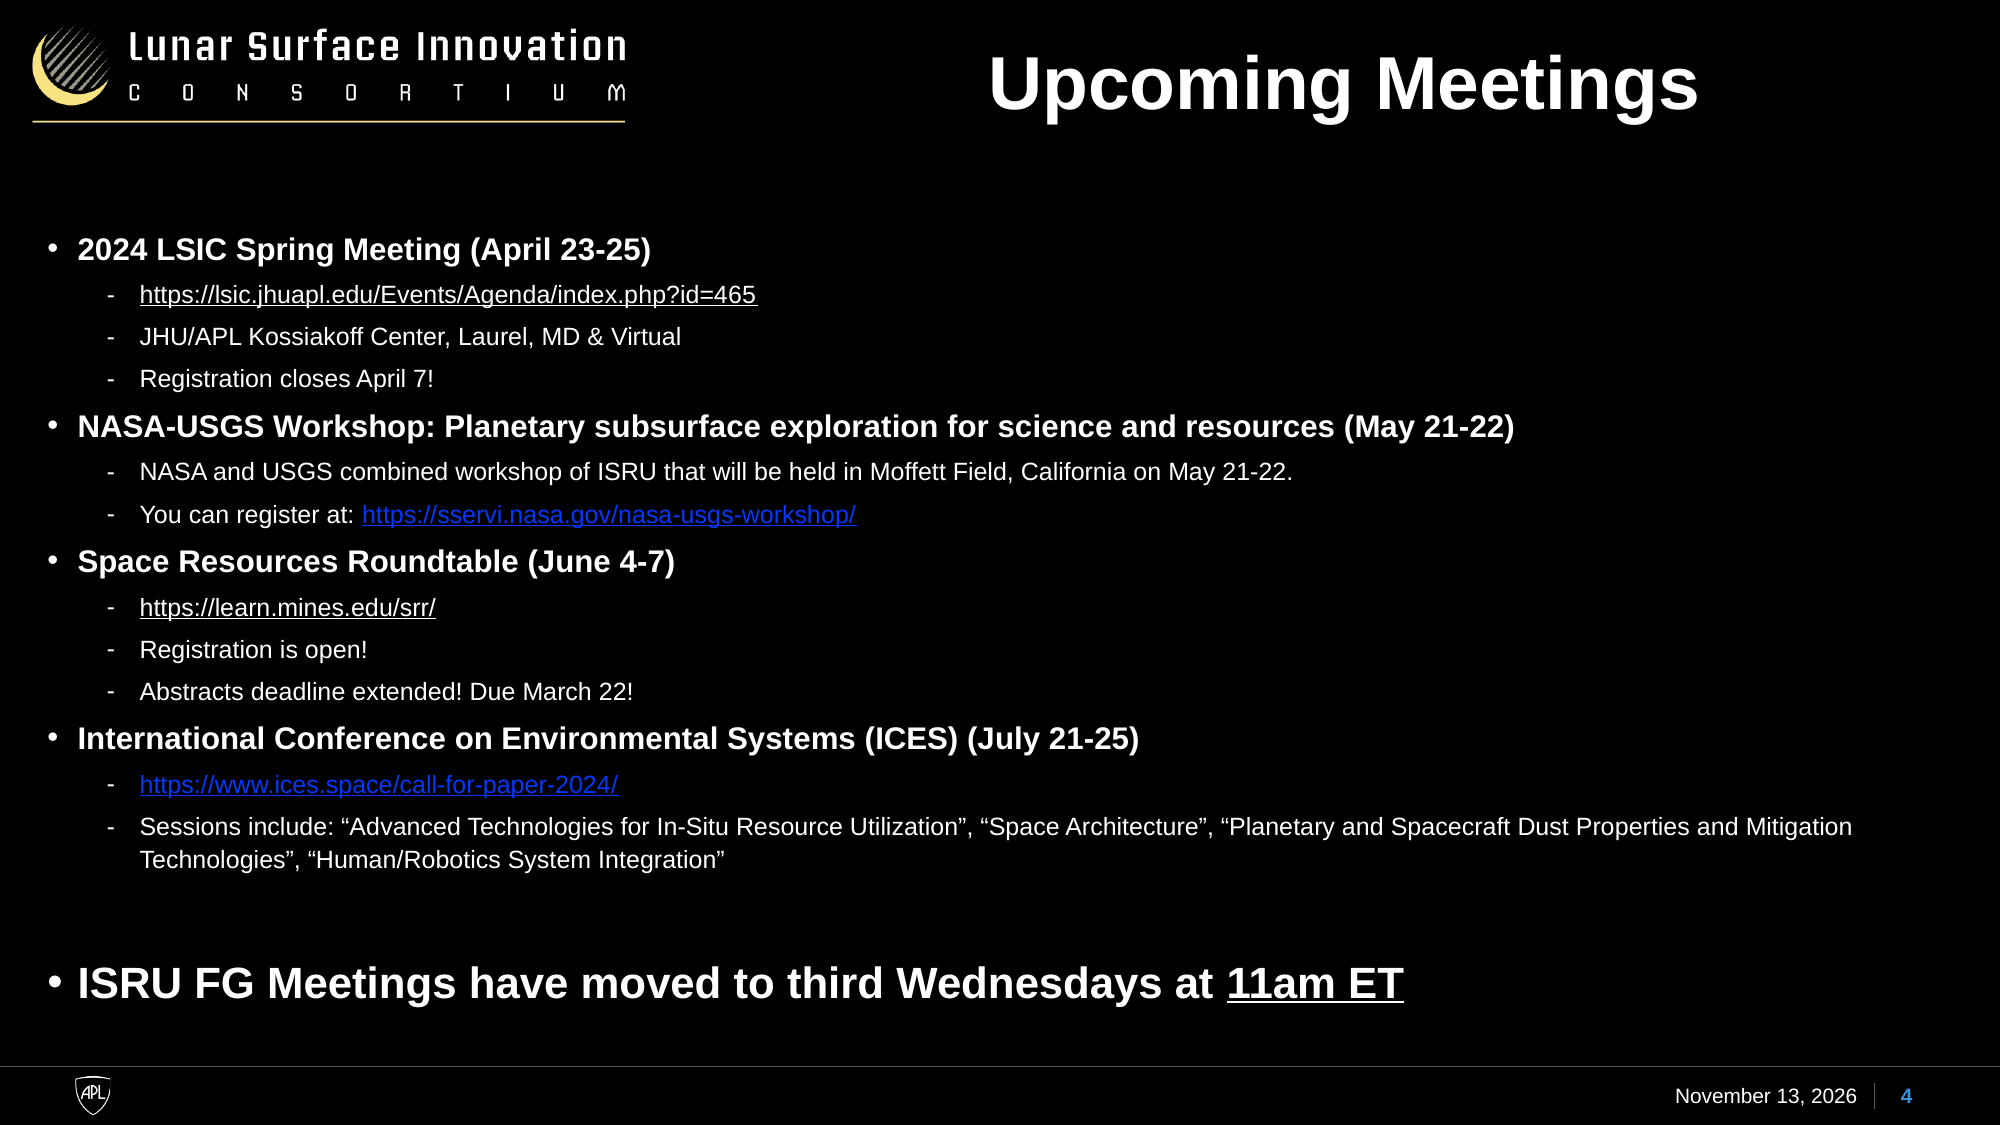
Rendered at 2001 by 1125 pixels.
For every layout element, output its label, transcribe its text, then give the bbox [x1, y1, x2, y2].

slide_number 4 [1876, 1066, 1937, 1125]
list 2024 LSIC Spring Meeting (April 23-25) https://lsic.jhuapl.edu/Events/Agenda/index.php?id=465 JHU/APL Kossiakoff Center, Laurel, MD & Virtual Registration closes April 7! NASA-USGS Workshop: Planetary subsurface exploration for science and resources (May 21-22) NASA and USGS combined workshop of ISRU that will be held in Moffett Field, California on May 21-22. You can register at: https://sservi.nasa.gov/nasa-usgs-workshop/ Space Resources Roundtable (June 4-7) https://learn.mines.edu/srr/ Registration is open! Abstracts deadline extended! Due March 22! International Conference on Environmental Systems (ICES) (July 21-25) https://www.ices.space/call-for-paper-2024/ Sessions include: “Advanced Technologies for In-Situ Resource Utilization”, “Space Architecture”, “Planetary and Spacecraft Dust Properties and Mitigation Technologies”, “Human/Robotics System Integration” ISRU FG Meetings have moved to third Wednesdays at 11am ET [47, 224, 1961, 1015]
title Upcoming Meetings [728, 44, 1961, 170]
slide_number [1646, 1066, 1873, 1125]
picture [0, 0, 710, 150]
